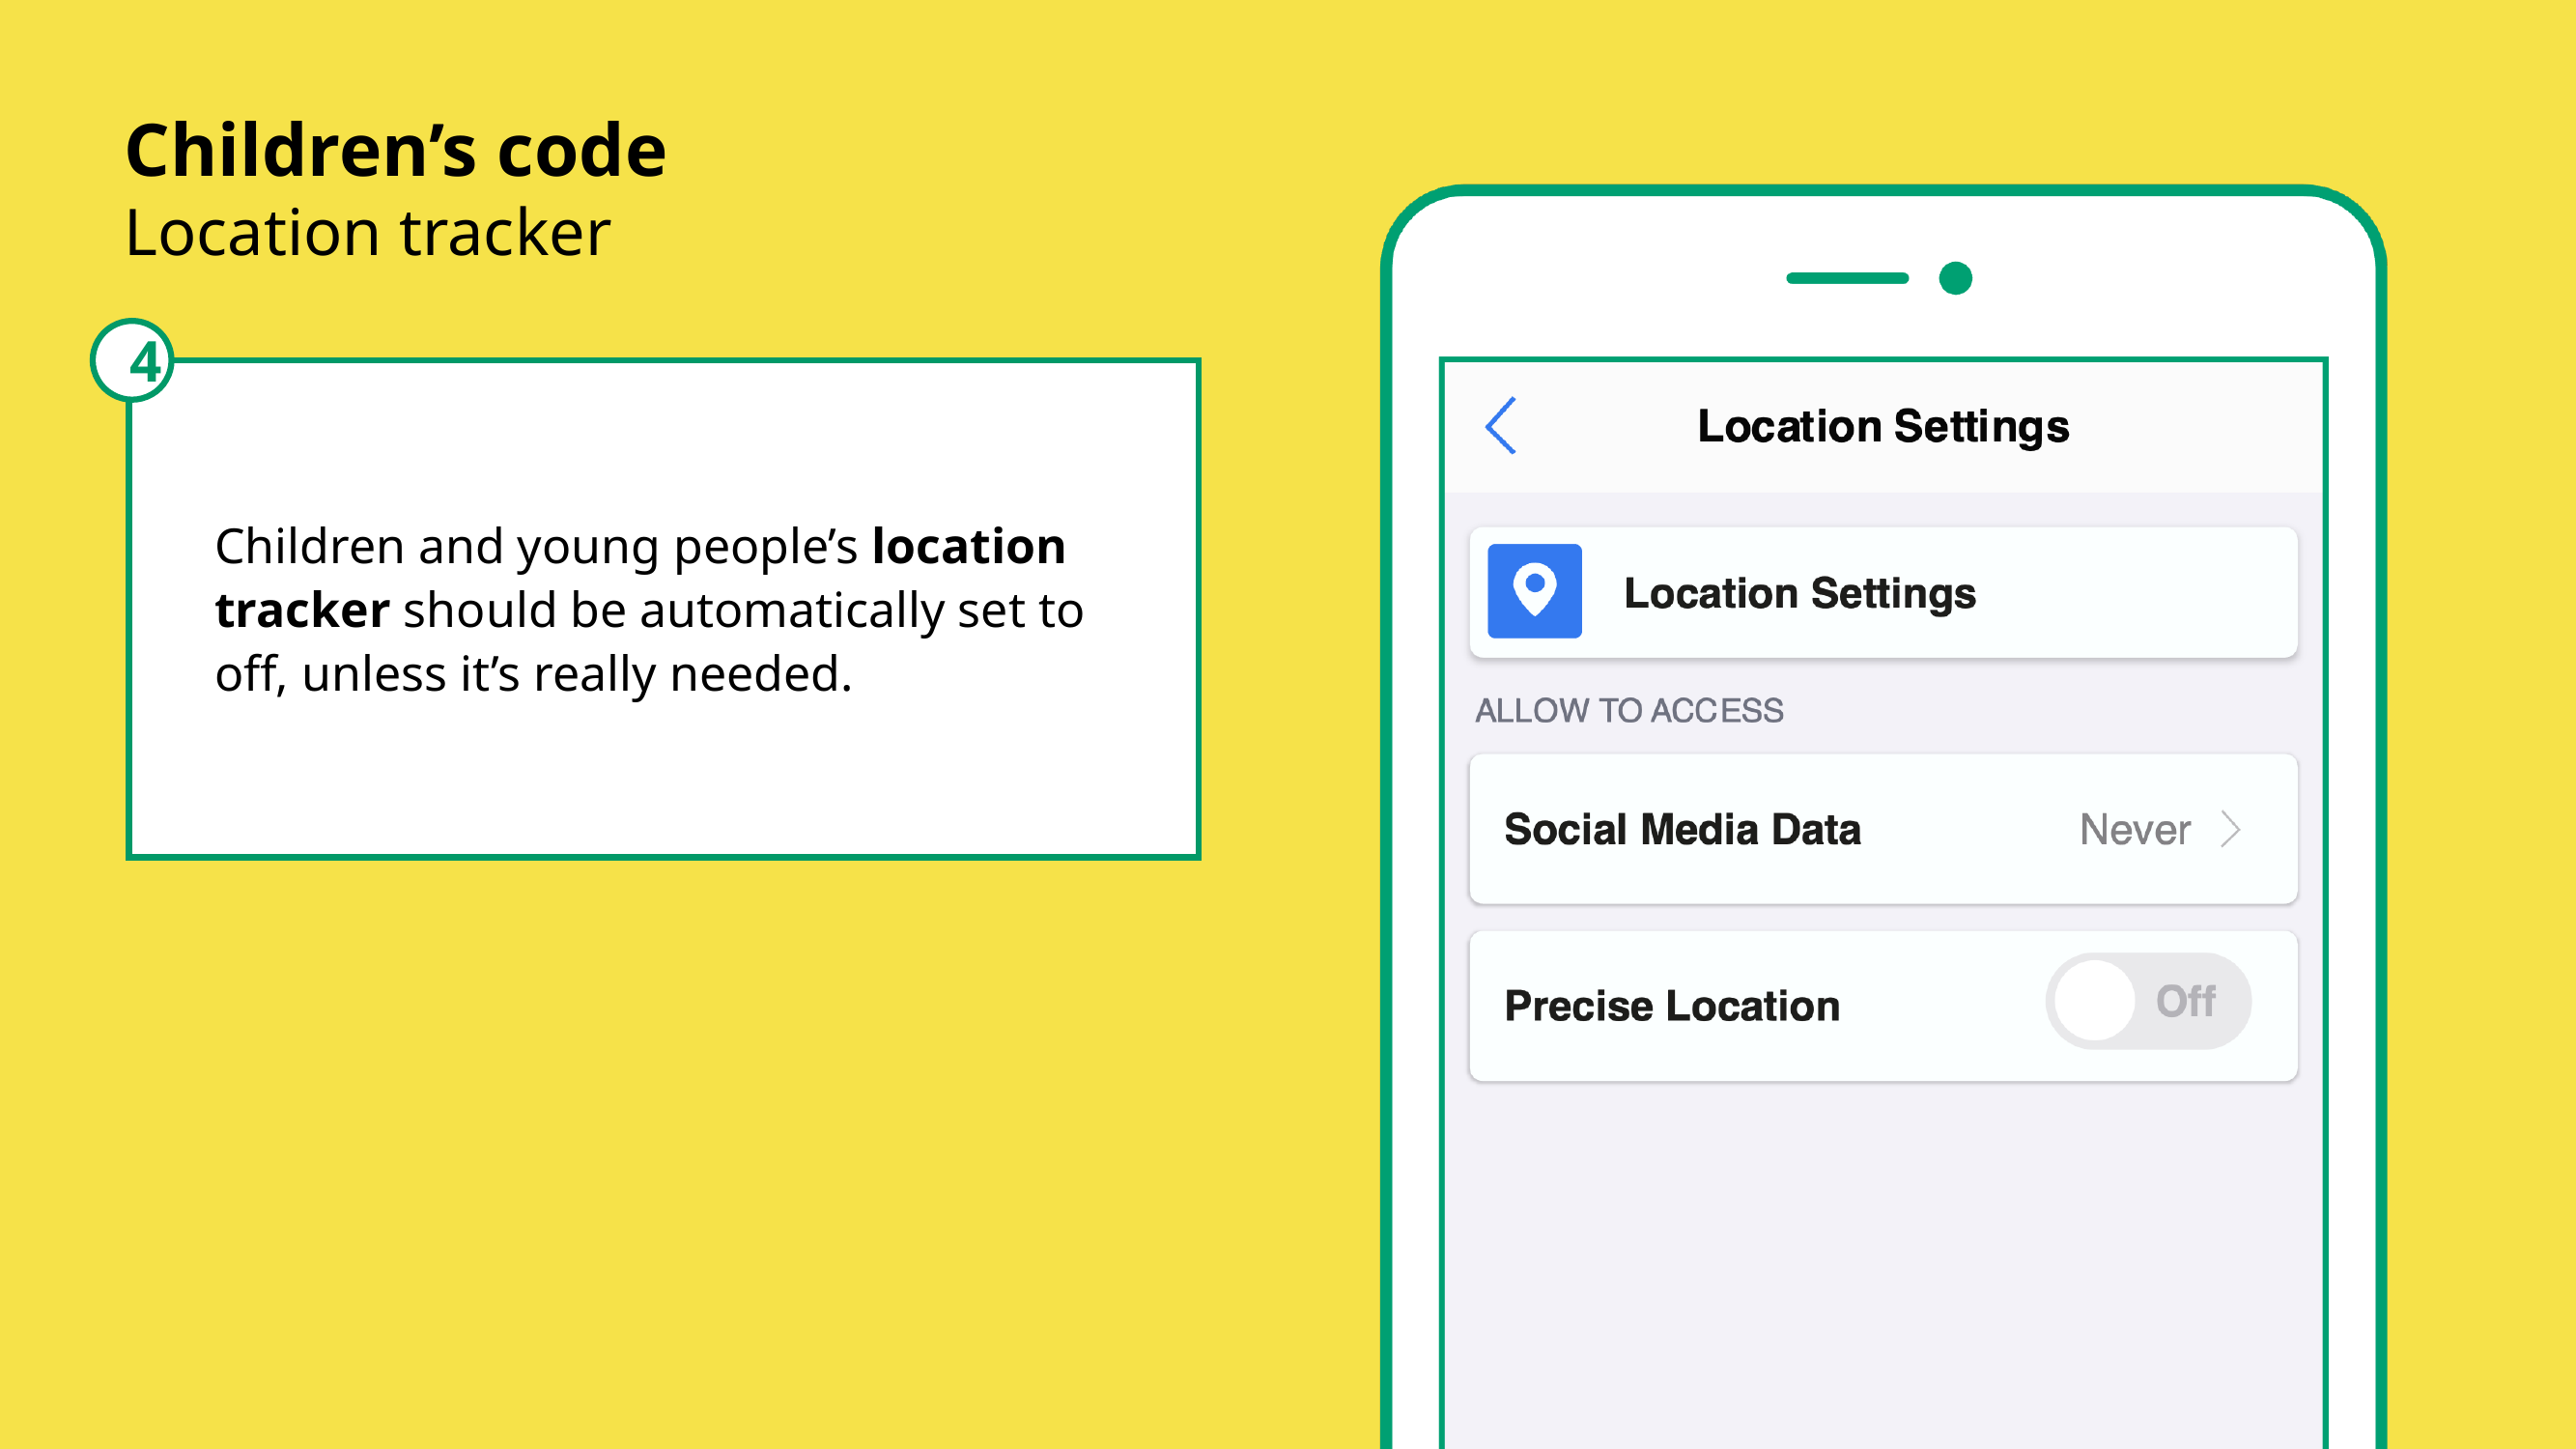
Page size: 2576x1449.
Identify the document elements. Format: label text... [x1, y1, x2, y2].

picture [1353, 158, 2414, 1449]
text_box Children’s code Location tracker [109, 97, 2413, 493]
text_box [92, 320, 1200, 858]
